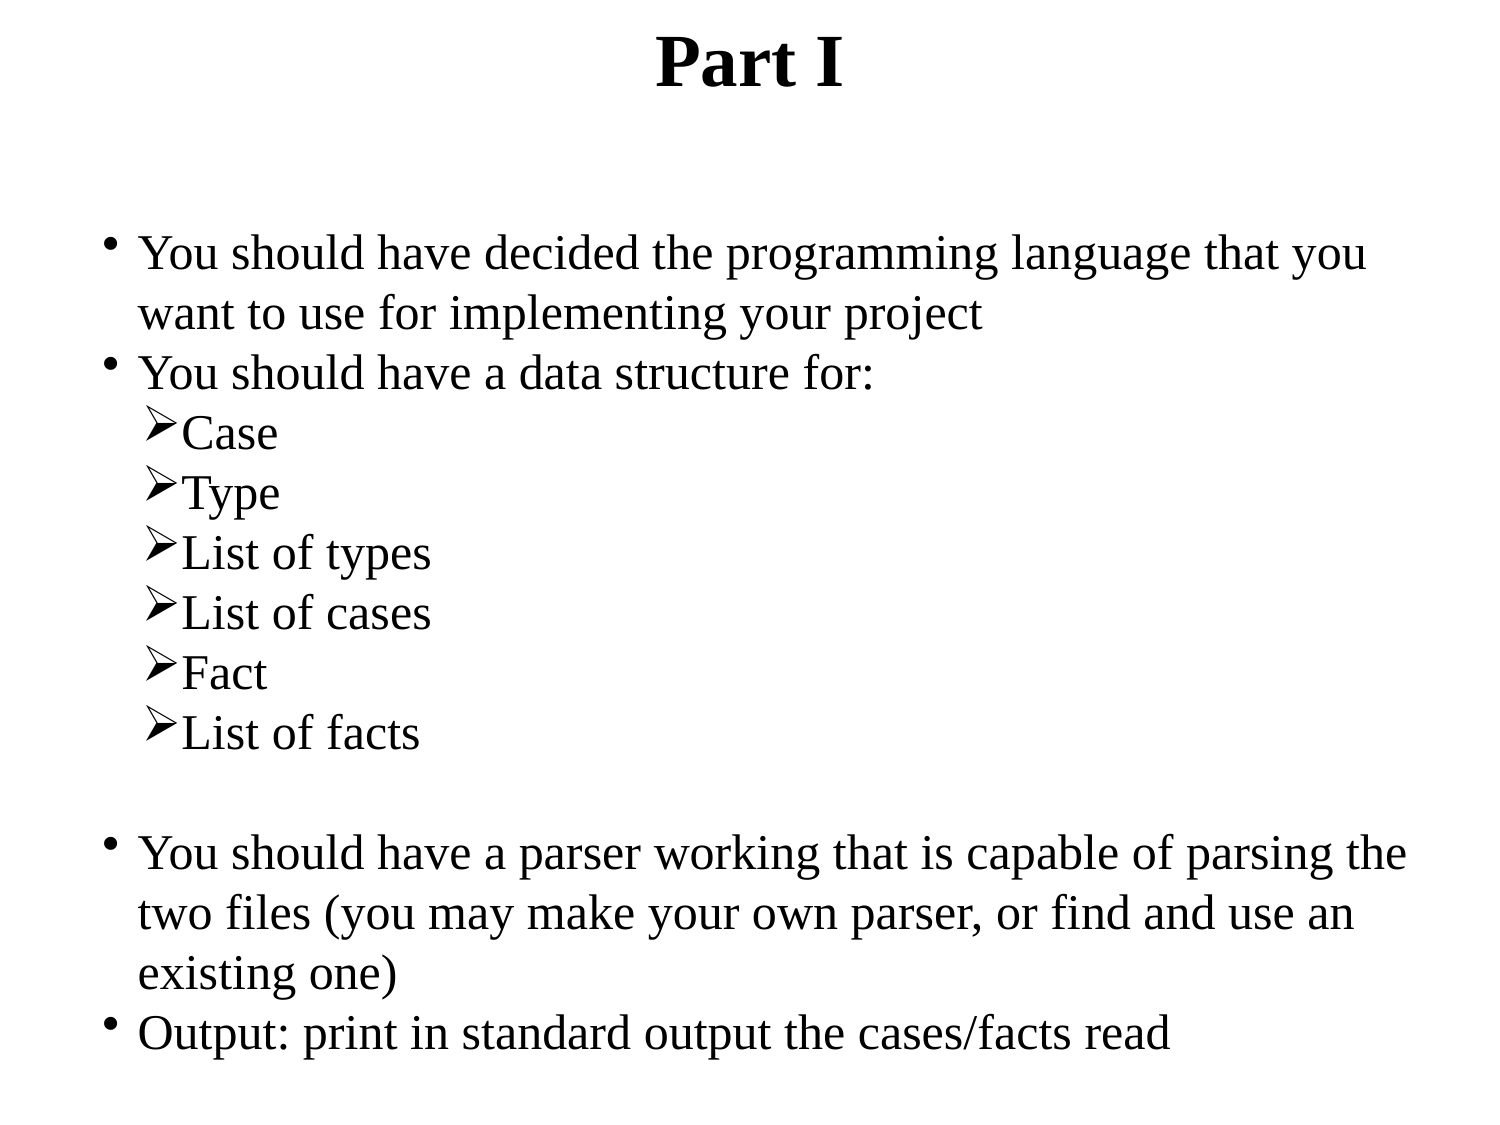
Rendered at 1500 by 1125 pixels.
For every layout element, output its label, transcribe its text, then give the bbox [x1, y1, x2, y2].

text_box You should have decided the programming language that you want to use for implementing your project You should have a data structure for: Case Type List of types List of cases Fact List of facts You should have a parser working that is capable of parsing the two files (you may make your own parser, or find and use an existing one) Output: print in standard output the cases/facts read [87, 212, 1450, 1068]
title Part I [112, 0, 1388, 151]
